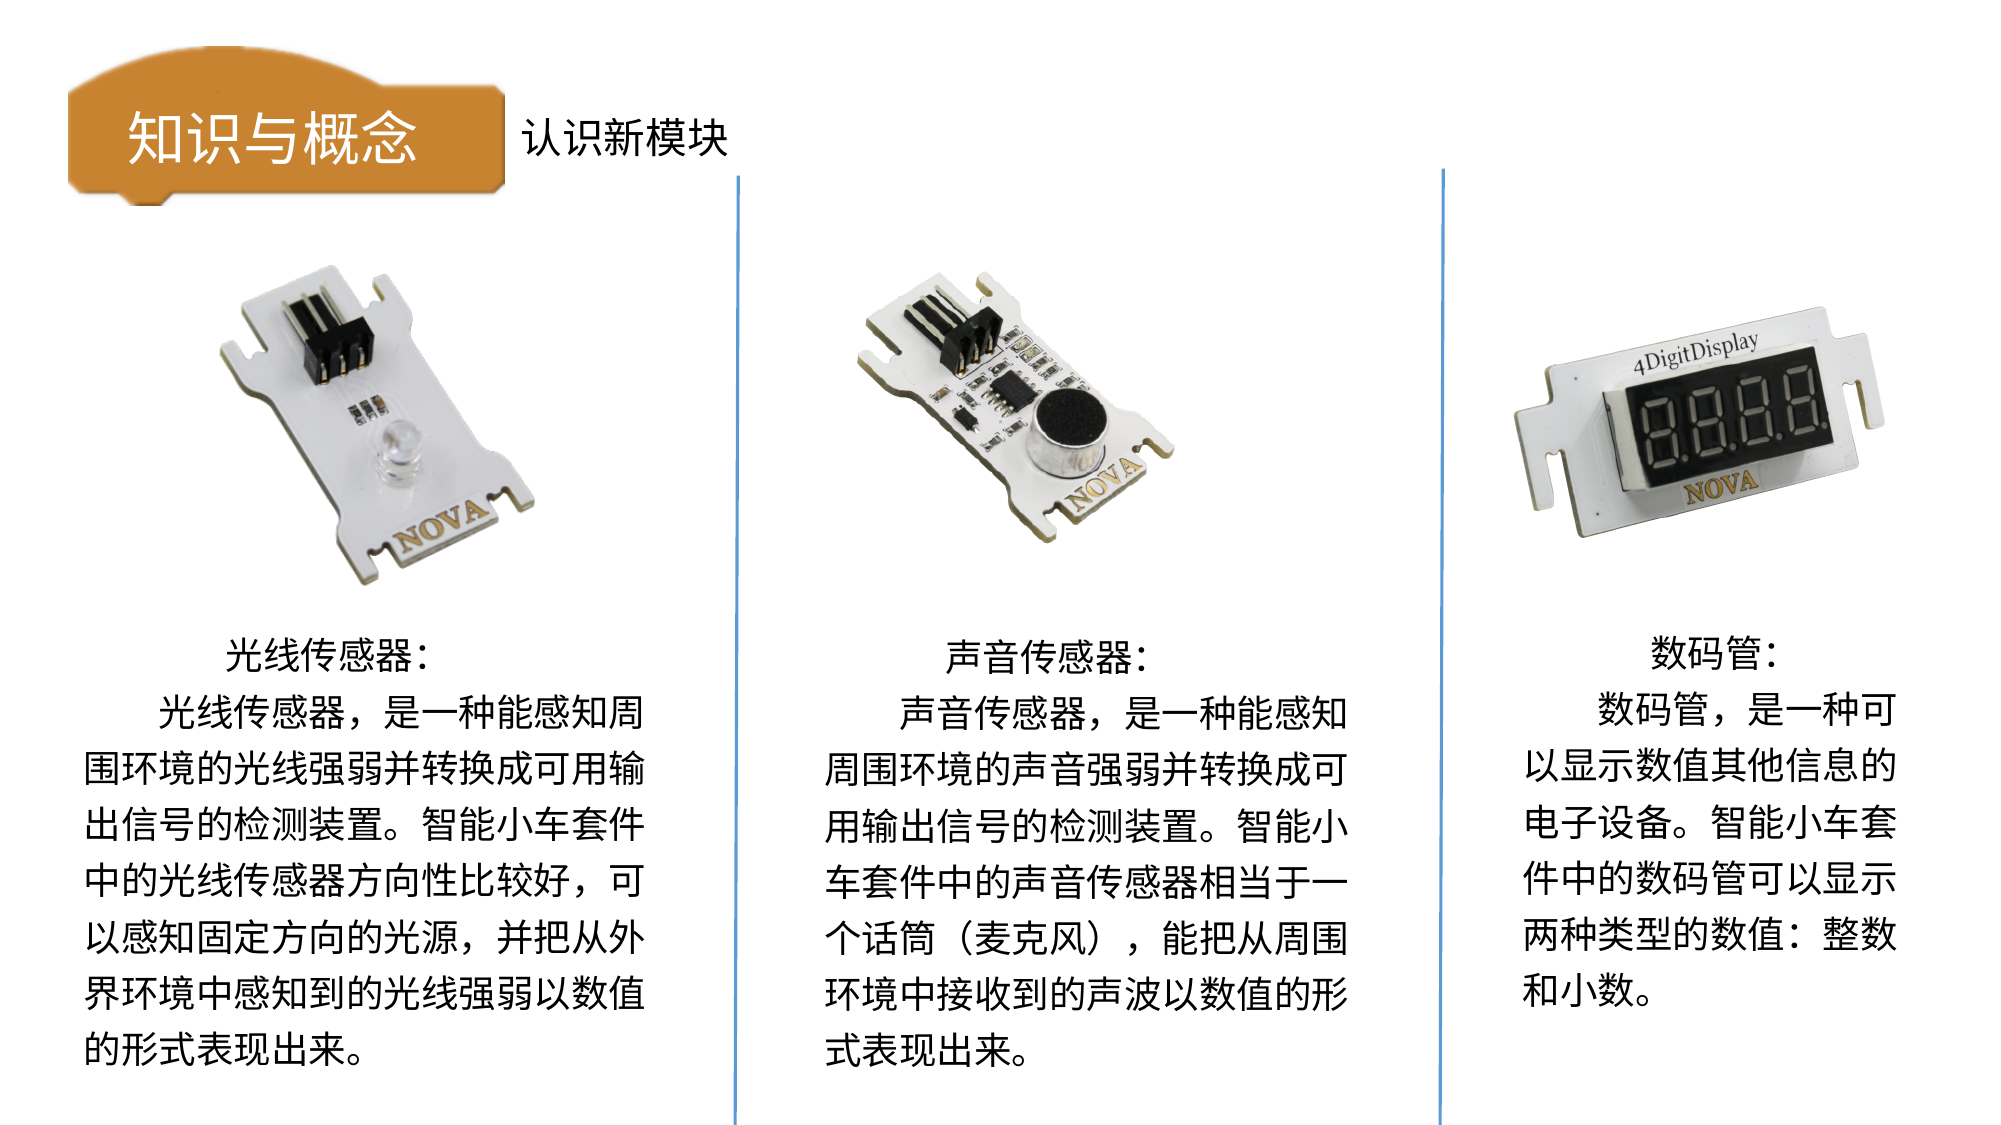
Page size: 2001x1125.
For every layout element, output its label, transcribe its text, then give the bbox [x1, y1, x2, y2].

text_box 光线传感器： 光线传感器，是一种能感知周围环境的光线强弱并转换成可用输出信号的检测装置。智能小车套件中的光线传感器方向性比较好，可以感知固定方向的光源，并把从外界环境中感知到的光线强弱以数值的形式表现出来。 [68, 613, 683, 1079]
text_box 声音传感器： 声音传感器，是一种能感知周围环境的声音强弱并转换成可用输出信号的检测装置。智能小车套件中的声音传感器相当于一个话筒（麦克风），能把从周围环境中接收到的声波以数值的形式表现出来。 [809, 615, 1382, 1080]
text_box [1440, 168, 1444, 1125]
text_box 数码管： 数码管，是一种可以显示数值其他信息的电子设备。智能小车套件中的数码管可以显示两种类型的数值：整数和小数。 [1508, 611, 1943, 1020]
text_box 认识新模块 [505, 104, 745, 170]
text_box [735, 175, 739, 1125]
picture [1508, 298, 1892, 546]
picture [215, 257, 539, 588]
picture [850, 264, 1179, 546]
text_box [68, 46, 505, 206]
